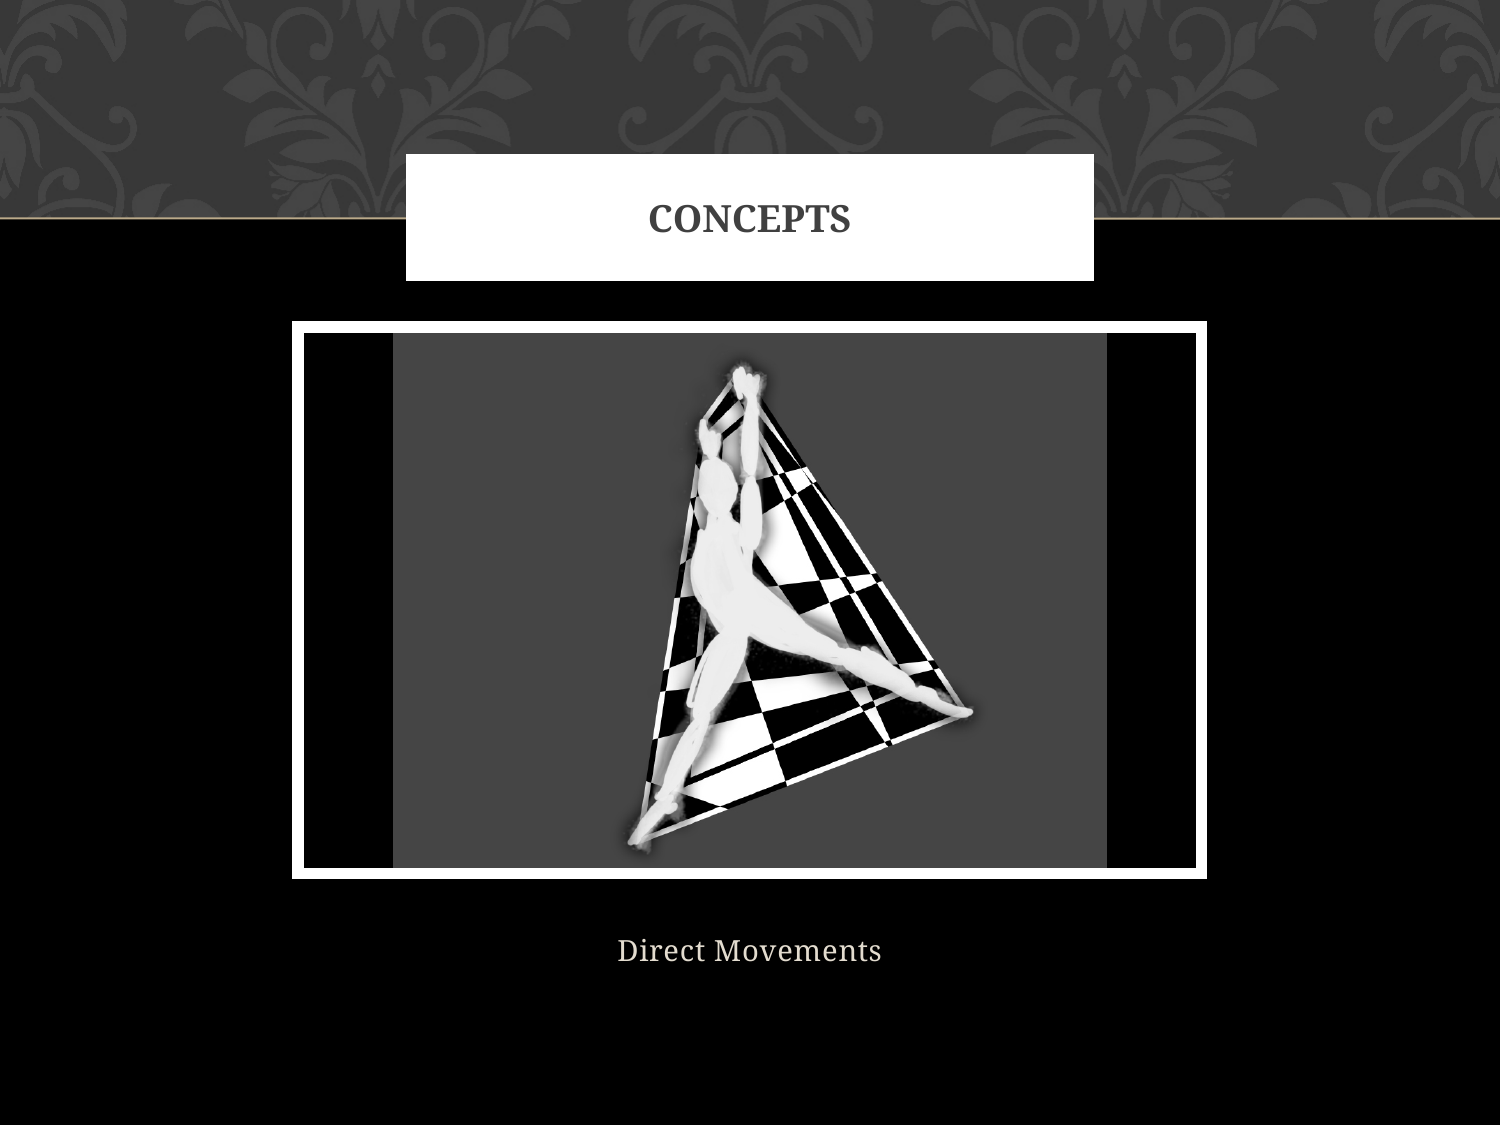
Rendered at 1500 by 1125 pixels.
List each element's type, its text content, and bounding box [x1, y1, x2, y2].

title Concepts [406, 154, 1094, 281]
picture [303, 332, 1197, 869]
list Direct Movements [285, 905, 1215, 995]
